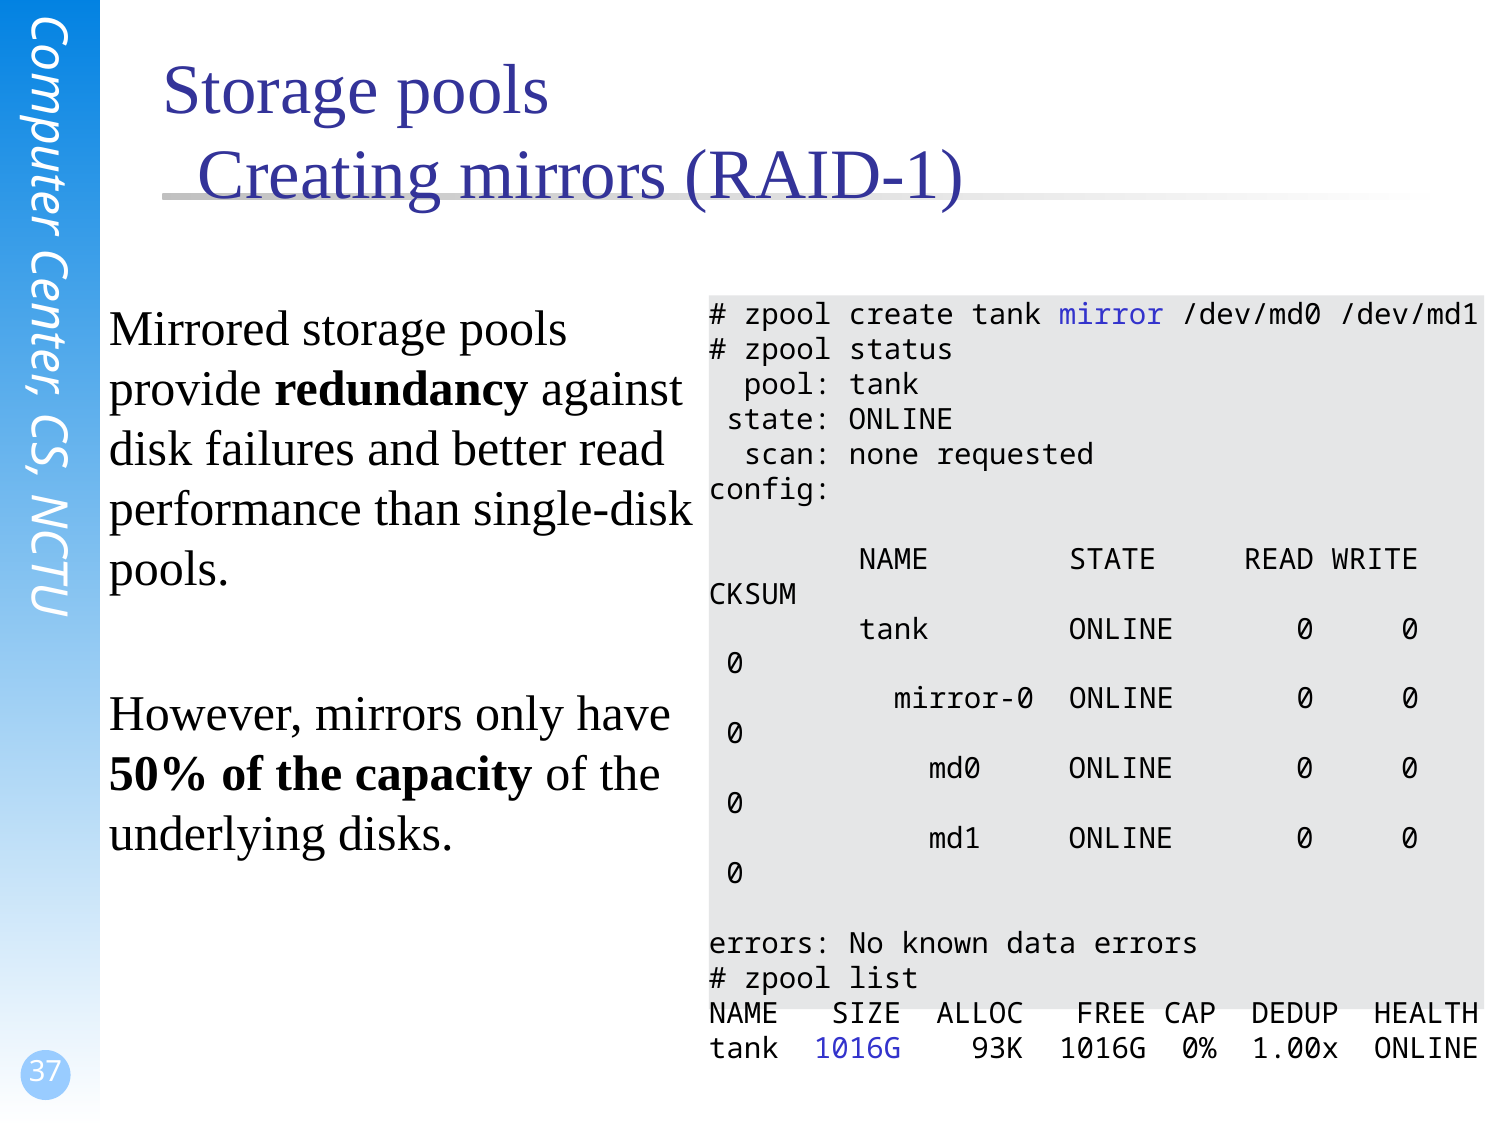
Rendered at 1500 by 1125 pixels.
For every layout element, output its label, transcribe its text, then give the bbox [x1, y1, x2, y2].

list Mirrored storage pools provide redundancy against disk failures and better read performance than single-disk pools. However, mirrors only have 50% of the capacity of the underlying disks. [108, 295, 708, 1010]
title Storage pools Creating mirrors (RAID-1) [162, 42, 1438, 231]
list # zpool create tank mirror /dev/md0 /dev/md1 # zpool status pool: tank state: ONLINE scan: none requested config: NAME STATE READ WRITE CKSUM tank ONLINE 0 0 0 mirror-0 ONLINE 0 0 0 md0 ONLINE 0 0 0 md1 ONLINE 0 0 0 errors: No known data errors # zpool list NAME SIZE ALLOC FREE CAP DEDUP HEALTH tank 1016G 93K 1016G 0% 1.00x ONLINE [708, 295, 1485, 1010]
